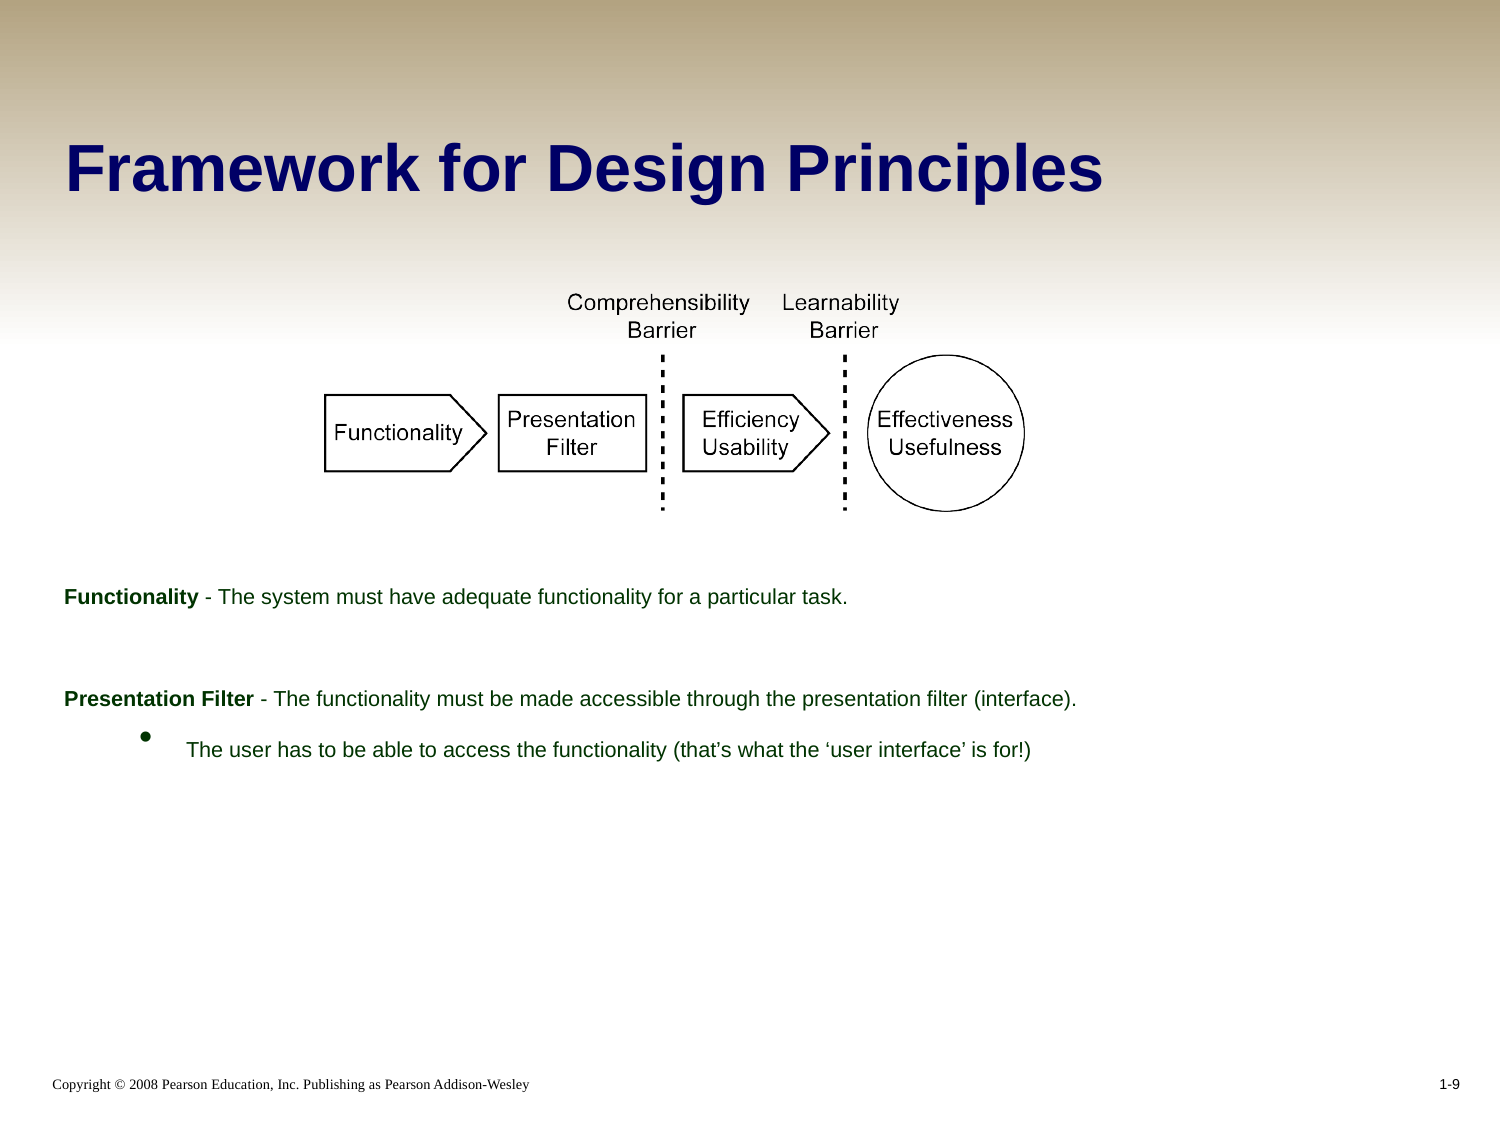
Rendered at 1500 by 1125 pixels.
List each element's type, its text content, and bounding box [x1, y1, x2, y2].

text_box Functionality - The system must have adequate functionality for a particular task. Presentation Filter - The functionality must be made accessible through the presentation filter (interface). The user has to be able to access the functionality (that’s what the ‘user interface’ is for!) [49, 549, 1312, 770]
slide_number 1-9 [1162, 1024, 1476, 1101]
title Framework for Design Principles [49, 49, 1463, 213]
picture [324, 287, 1026, 512]
